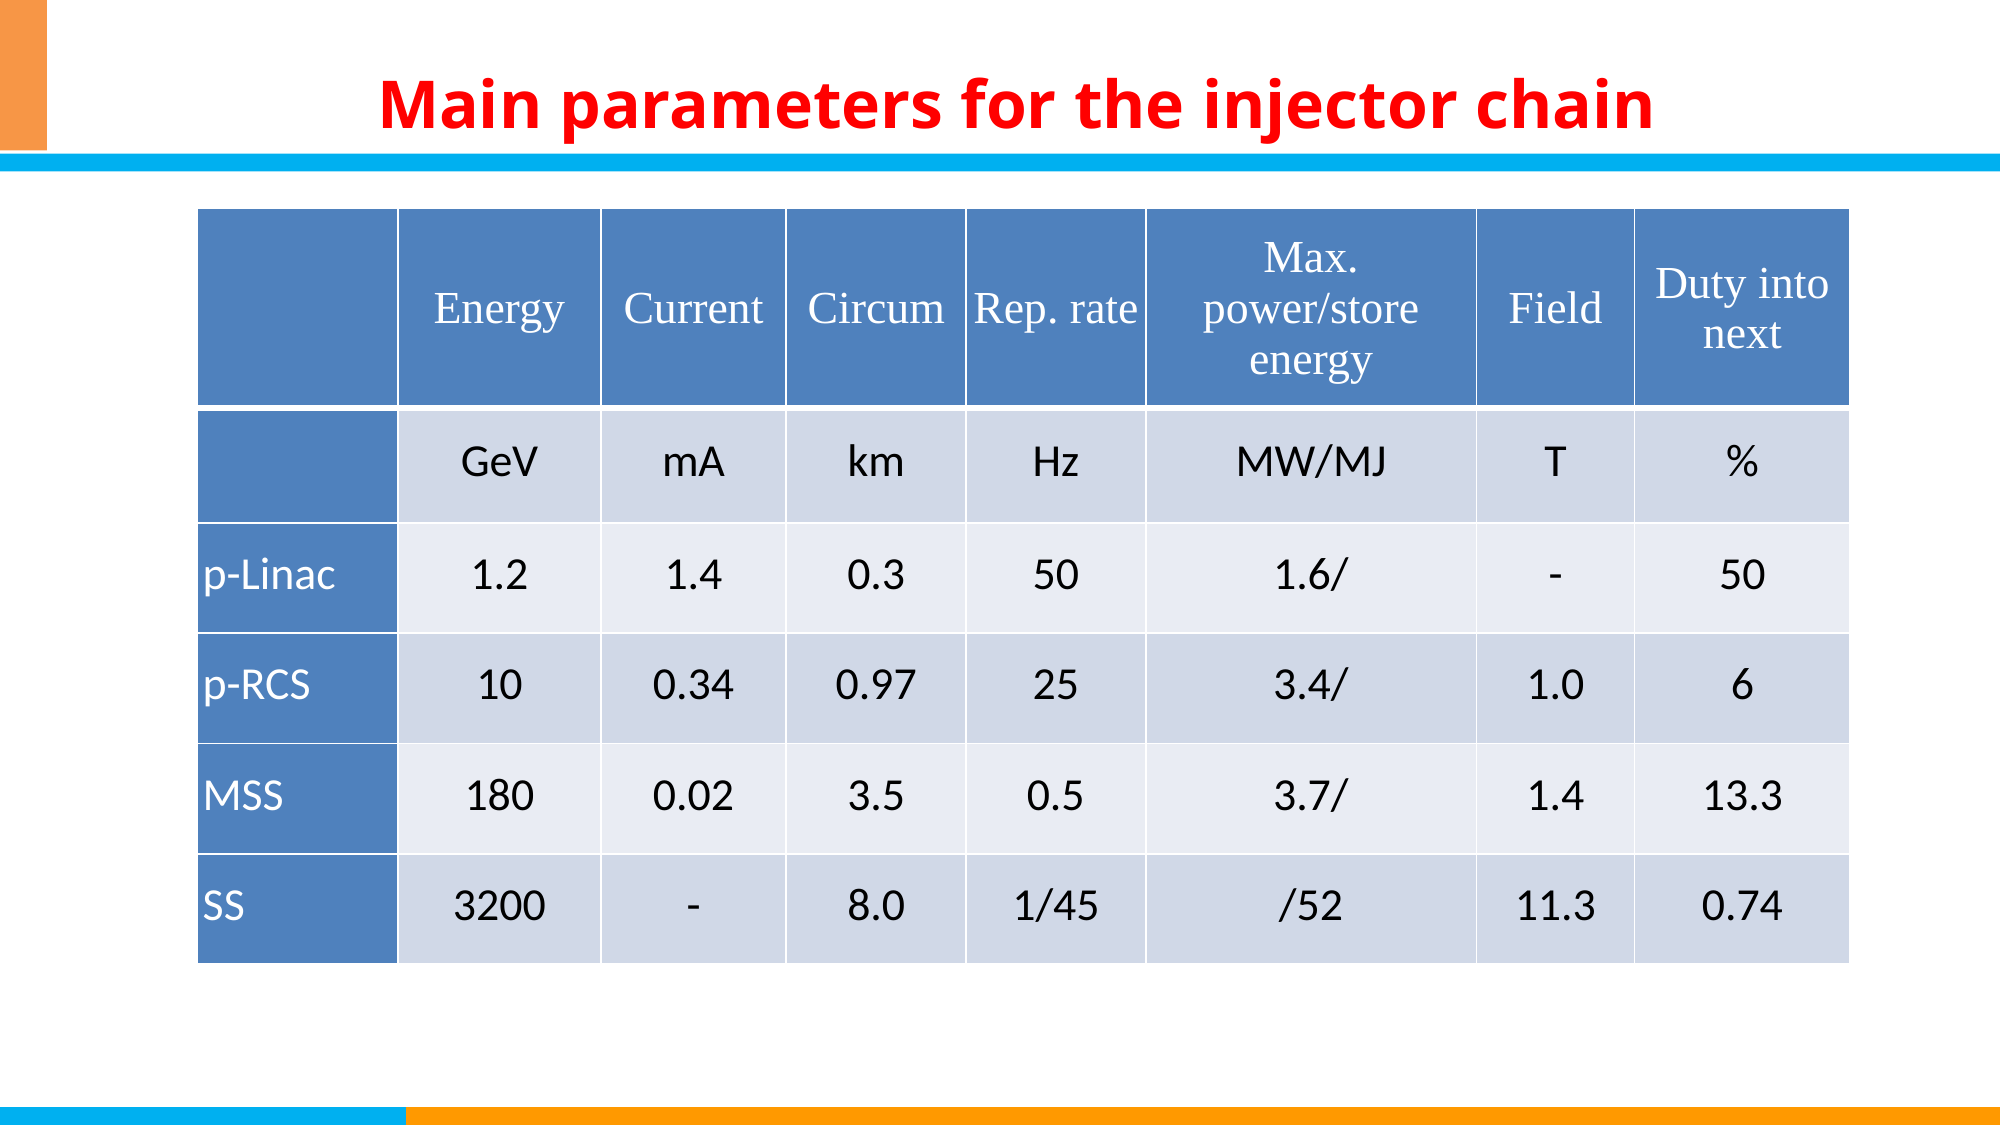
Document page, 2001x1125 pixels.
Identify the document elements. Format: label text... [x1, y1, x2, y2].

table_cell Hz [967, 411, 1145, 522]
table_cell /52 [1147, 855, 1476, 963]
table_cell 1.6/ [1147, 524, 1476, 632]
table_cell GeV [399, 411, 600, 522]
table_cell p-RCS [198, 634, 397, 743]
table_cell 8.0 [787, 855, 965, 963]
table_cell SS [198, 855, 397, 963]
table_cell 1.2 [399, 524, 600, 632]
table_header Energy [399, 209, 600, 405]
table_cell 0.34 [602, 634, 785, 743]
table_cell 0.97 [787, 634, 965, 743]
title Main parameters for the injector chain [362, 54, 1912, 149]
table_cell 0.5 [967, 744, 1145, 853]
table_cell 3200 [399, 855, 600, 963]
table_cell 1.4 [1477, 744, 1634, 853]
table_cell 0.02 [602, 744, 785, 853]
table_cell 1.4 [602, 524, 785, 632]
table_cell 3.4/ [1147, 634, 1476, 743]
table_cell [198, 411, 397, 522]
table_cell 180 [399, 744, 600, 853]
table_cell km [787, 411, 965, 522]
table_header Rep. rate [967, 209, 1145, 405]
table_header Current [602, 209, 785, 405]
table_cell 1/45 [967, 855, 1145, 963]
table_cell 0.3 [787, 524, 965, 632]
table_cell % [1635, 411, 1849, 522]
table_cell 13.3 [1635, 744, 1849, 853]
table_cell 10 [399, 634, 600, 743]
table_header Circum [787, 209, 965, 405]
table_cell 50 [967, 524, 1145, 632]
table_cell - [602, 855, 785, 963]
table_cell - [1477, 524, 1634, 632]
table_header Duty into next [1635, 209, 1849, 405]
table_header Field [1477, 209, 1634, 405]
table_cell 11.3 [1477, 855, 1634, 963]
table_cell 3.7/ [1147, 744, 1476, 853]
table_cell 0.74 [1635, 855, 1849, 963]
table_cell 25 [967, 634, 1145, 743]
table_cell 50 [1635, 524, 1849, 632]
table_cell MSS [198, 744, 397, 853]
table_cell mA [602, 411, 785, 522]
table_cell T [1477, 411, 1634, 522]
table_header Max. power/store energy [1147, 209, 1476, 405]
table_cell 1.0 [1477, 634, 1634, 743]
table_cell 3.5 [787, 744, 965, 853]
table_header [198, 209, 397, 405]
table_cell p-Linac [198, 524, 397, 632]
table_cell MW/MJ [1147, 411, 1476, 522]
table_cell 6 [1635, 634, 1849, 743]
